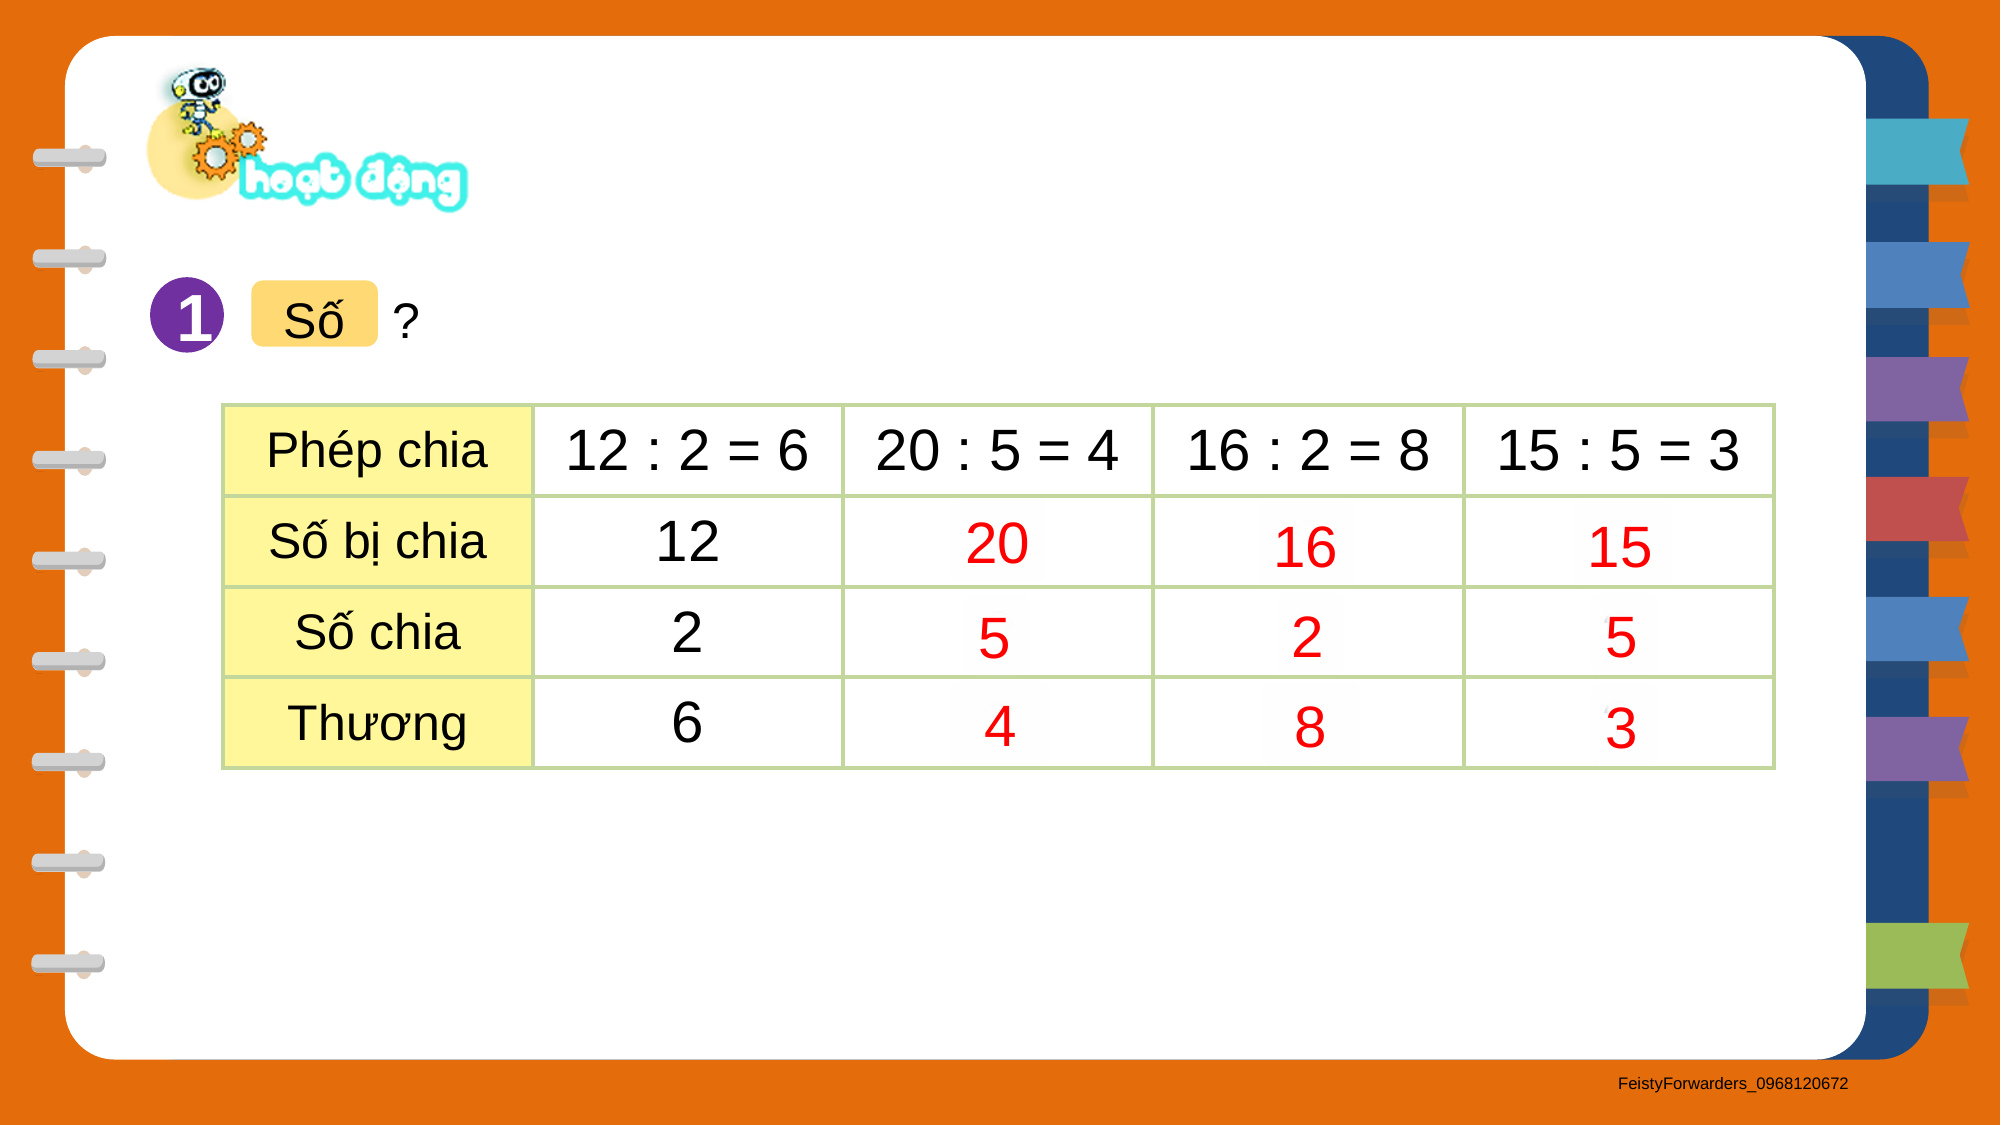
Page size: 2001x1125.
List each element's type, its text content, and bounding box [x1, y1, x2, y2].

text_box 2 [1274, 695, 1347, 753]
text_box 1 [150, 277, 224, 353]
table_cell Số bị chia [225, 498, 531, 585]
text_box 5 [1609, 610, 1640, 659]
table_header 12 : 2 = 6 [535, 407, 841, 494]
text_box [252, 281, 436, 359]
text_box 3 [1608, 700, 1640, 750]
table_cell ? [1264, 685, 1357, 763]
table_cell ? [845, 498, 1151, 585]
table_cell Thương [225, 679, 531, 766]
table_cell ? [1155, 498, 1462, 585]
table_header 20 : 5 = 4 [845, 407, 1151, 494]
table_header 15 : 5 = 3 [1466, 407, 1772, 494]
text_box 20 [960, 690, 1041, 756]
text_box 15 [1591, 519, 1656, 570]
table_cell 12 [535, 498, 841, 585]
table_cell ? [1466, 498, 1772, 585]
table_cell ? [1466, 679, 1772, 766]
text_box 16 [1274, 519, 1339, 569]
table_cell ? [1155, 589, 1462, 675]
table_header Phép chia [225, 407, 531, 494]
picture [118, 59, 522, 216]
text_box 20 [965, 515, 1030, 565]
table_cell Số chia [225, 589, 531, 675]
table_cell 6 [535, 679, 841, 766]
table_cell ? [958, 688, 1043, 758]
table_cell ? [845, 679, 1151, 766]
table_cell ? [1466, 589, 1772, 675]
table_cell 2 [535, 589, 841, 675]
text_box 4 [966, 696, 1035, 750]
text_box 8 [1277, 698, 1344, 750]
table_cell ? [955, 685, 1046, 762]
text_box 5 [963, 693, 1038, 753]
table_header 16 : 2 = 8 [1155, 407, 1462, 494]
text_box 2 [1294, 608, 1328, 660]
text_box 5 [980, 610, 1014, 662]
table_cell ? [1155, 679, 1462, 766]
table_cell ? [845, 589, 1151, 675]
